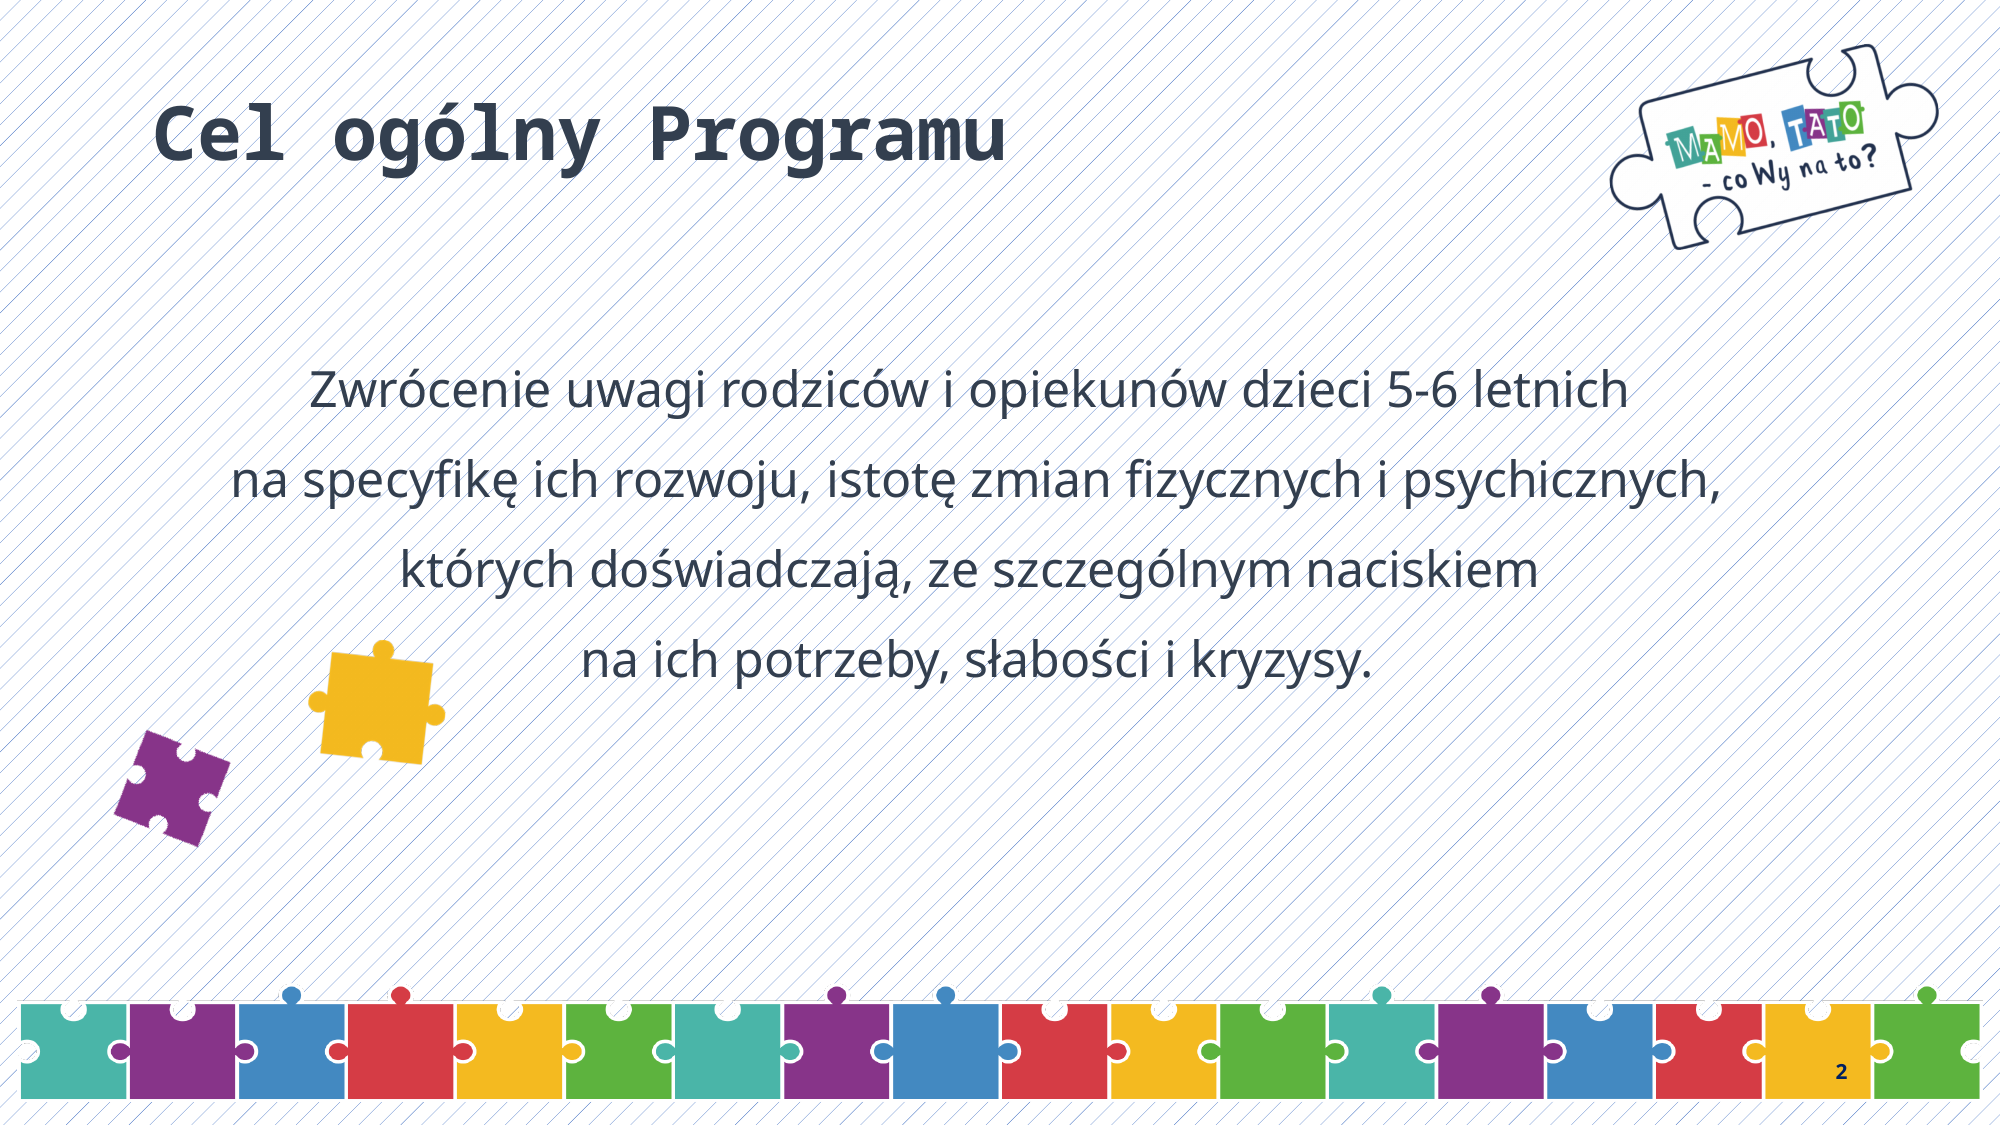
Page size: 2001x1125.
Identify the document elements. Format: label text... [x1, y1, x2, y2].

picture [93, 709, 251, 867]
picture [301, 633, 453, 784]
picture [17, 983, 1983, 1102]
picture [1614, 35, 1953, 259]
list Zwrócenie uwagi rodziców i opiekunów dzieci 5-6 letnich na specyfikę ich rozwoju, istotę zmian fizycznych i psychicznych, których doświadczają, ze szczególnym naciskiem na ich potrzeby, słabości i kryzysy. [137, 319, 1817, 753]
title Cel ogólny Programu [137, 59, 1863, 207]
slide_number 2 [1412, 1042, 1863, 1103]
